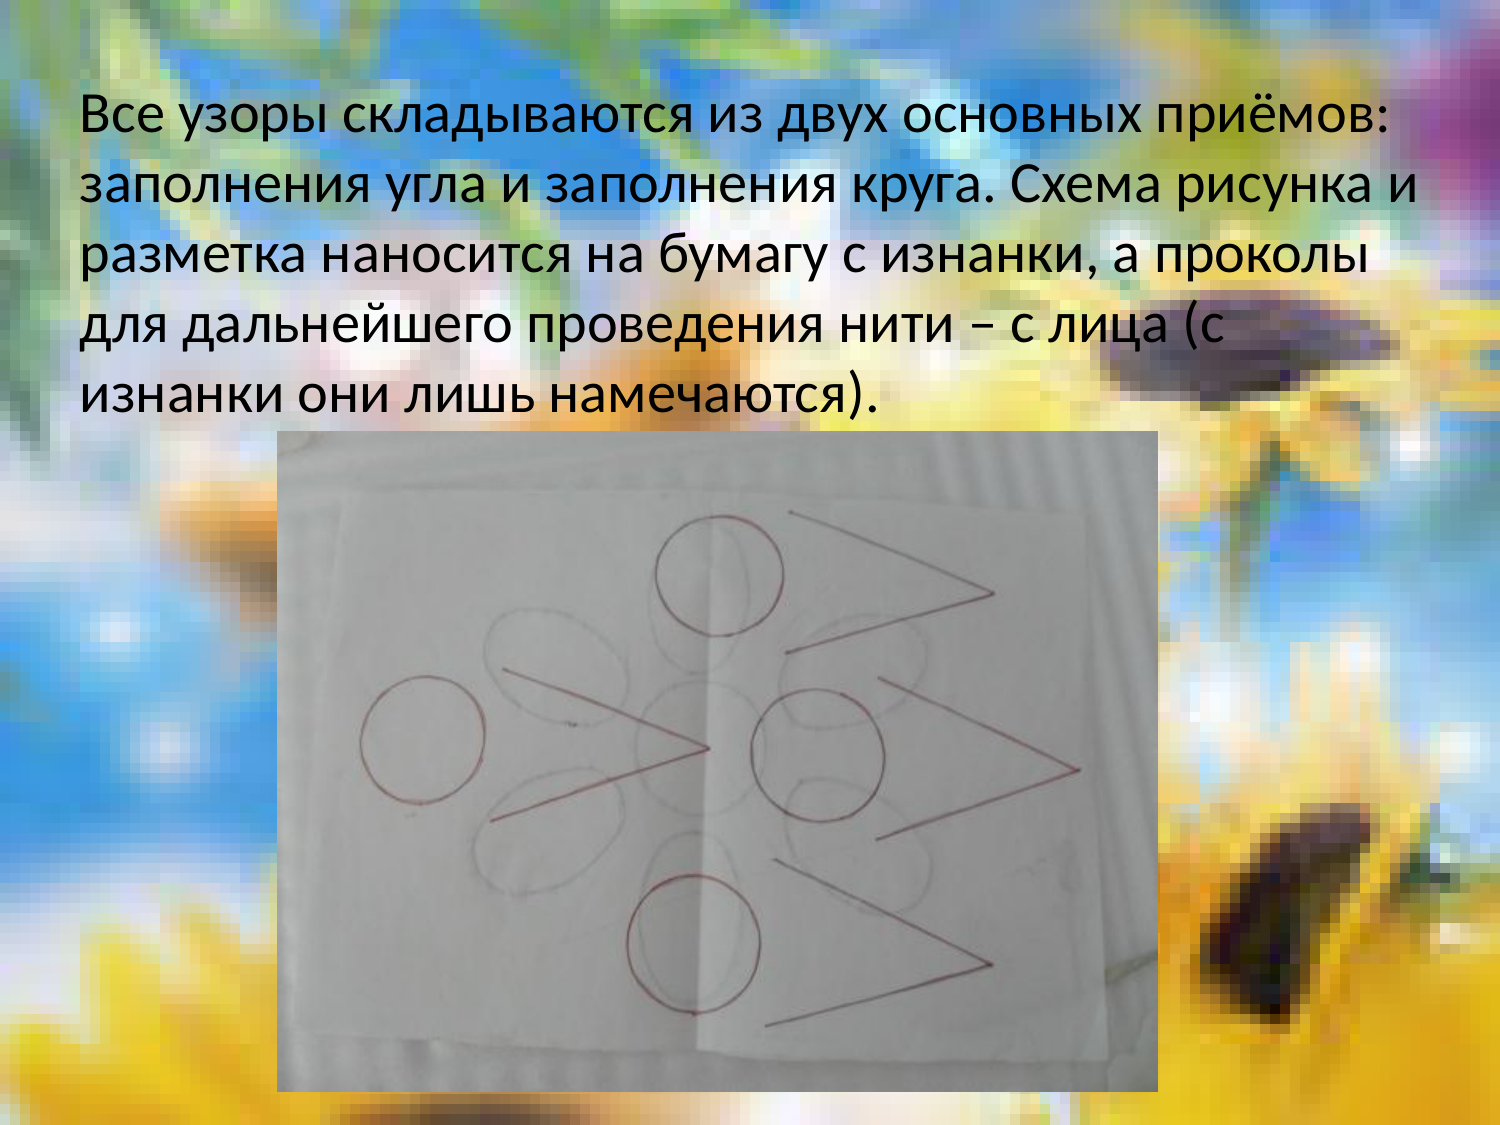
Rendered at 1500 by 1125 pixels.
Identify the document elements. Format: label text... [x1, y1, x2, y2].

picture [0, 0, 1500, 1125]
text_box Все узоры складываются из двух основных приёмов: заполнения угла и заполнения круга. Схема рисунка и разметка наносится на бумагу с изнанки, а проколы для дальнейшего проведения нити – с лица (с изнанки они лишь намечаются). [64, 66, 1447, 431]
